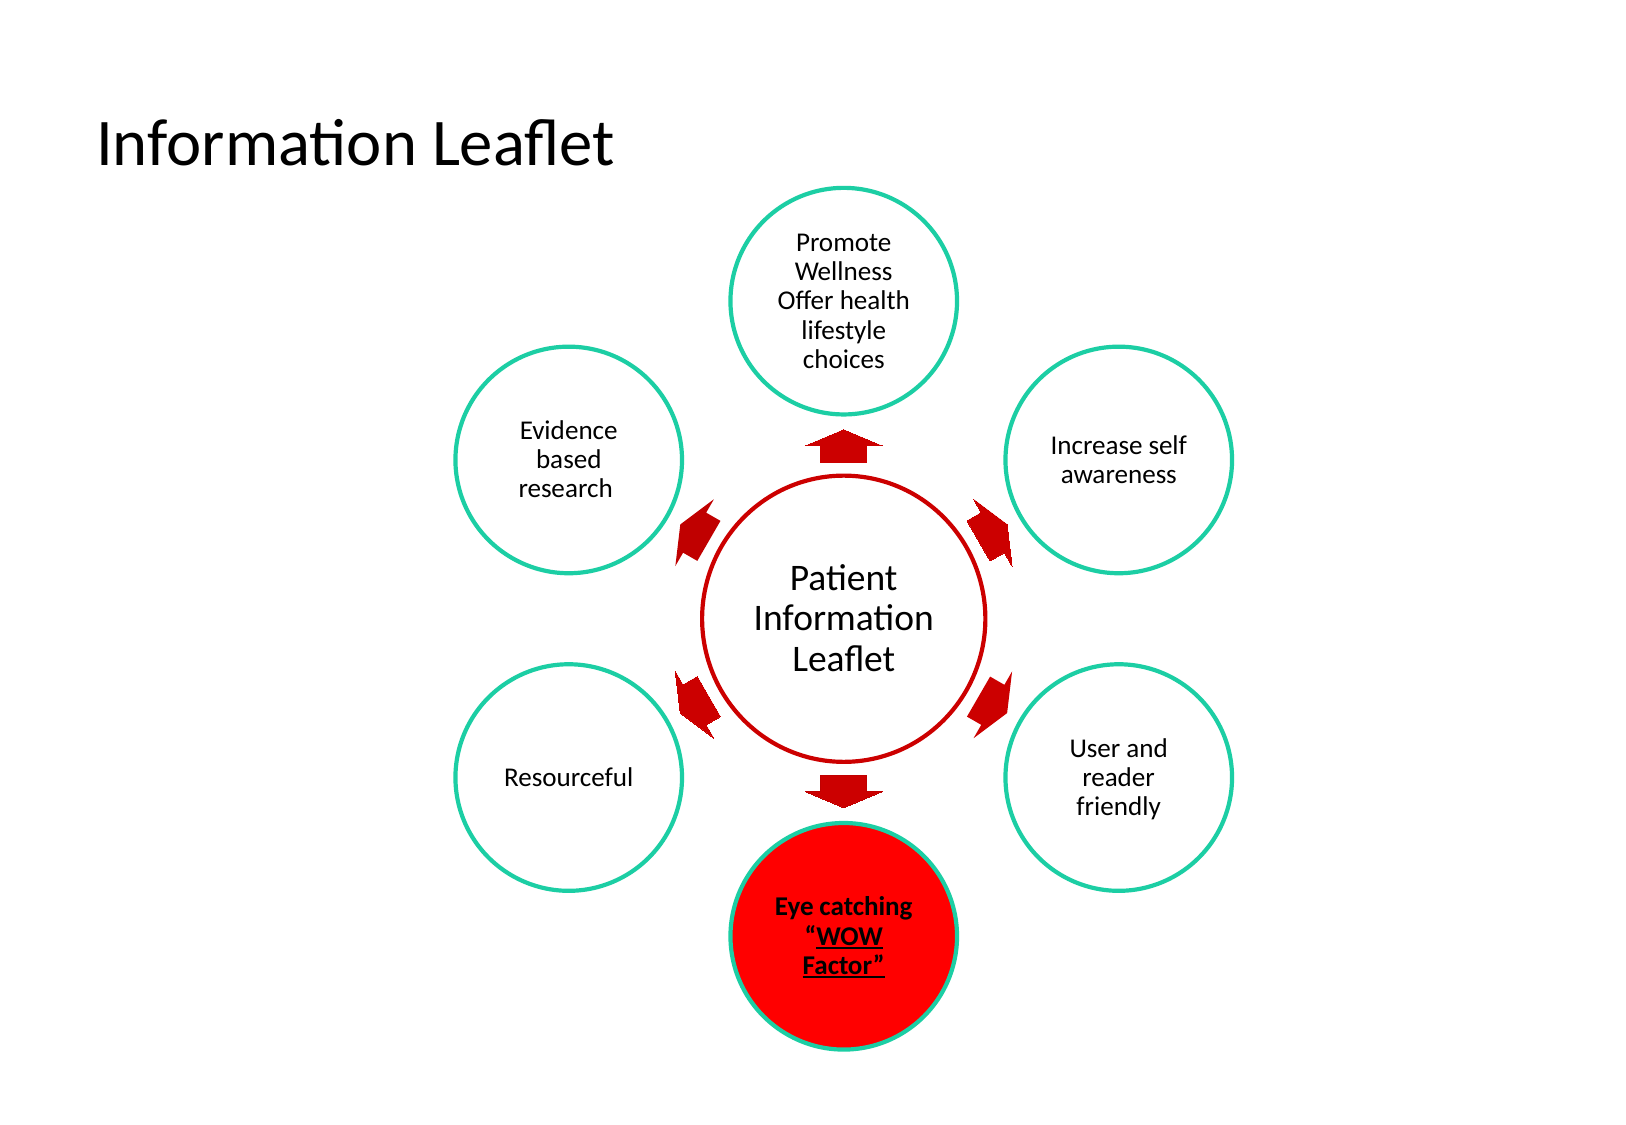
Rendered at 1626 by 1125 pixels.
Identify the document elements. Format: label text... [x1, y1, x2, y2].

title Information Leaflet [81, 45, 1544, 233]
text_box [174, 187, 1513, 1051]
